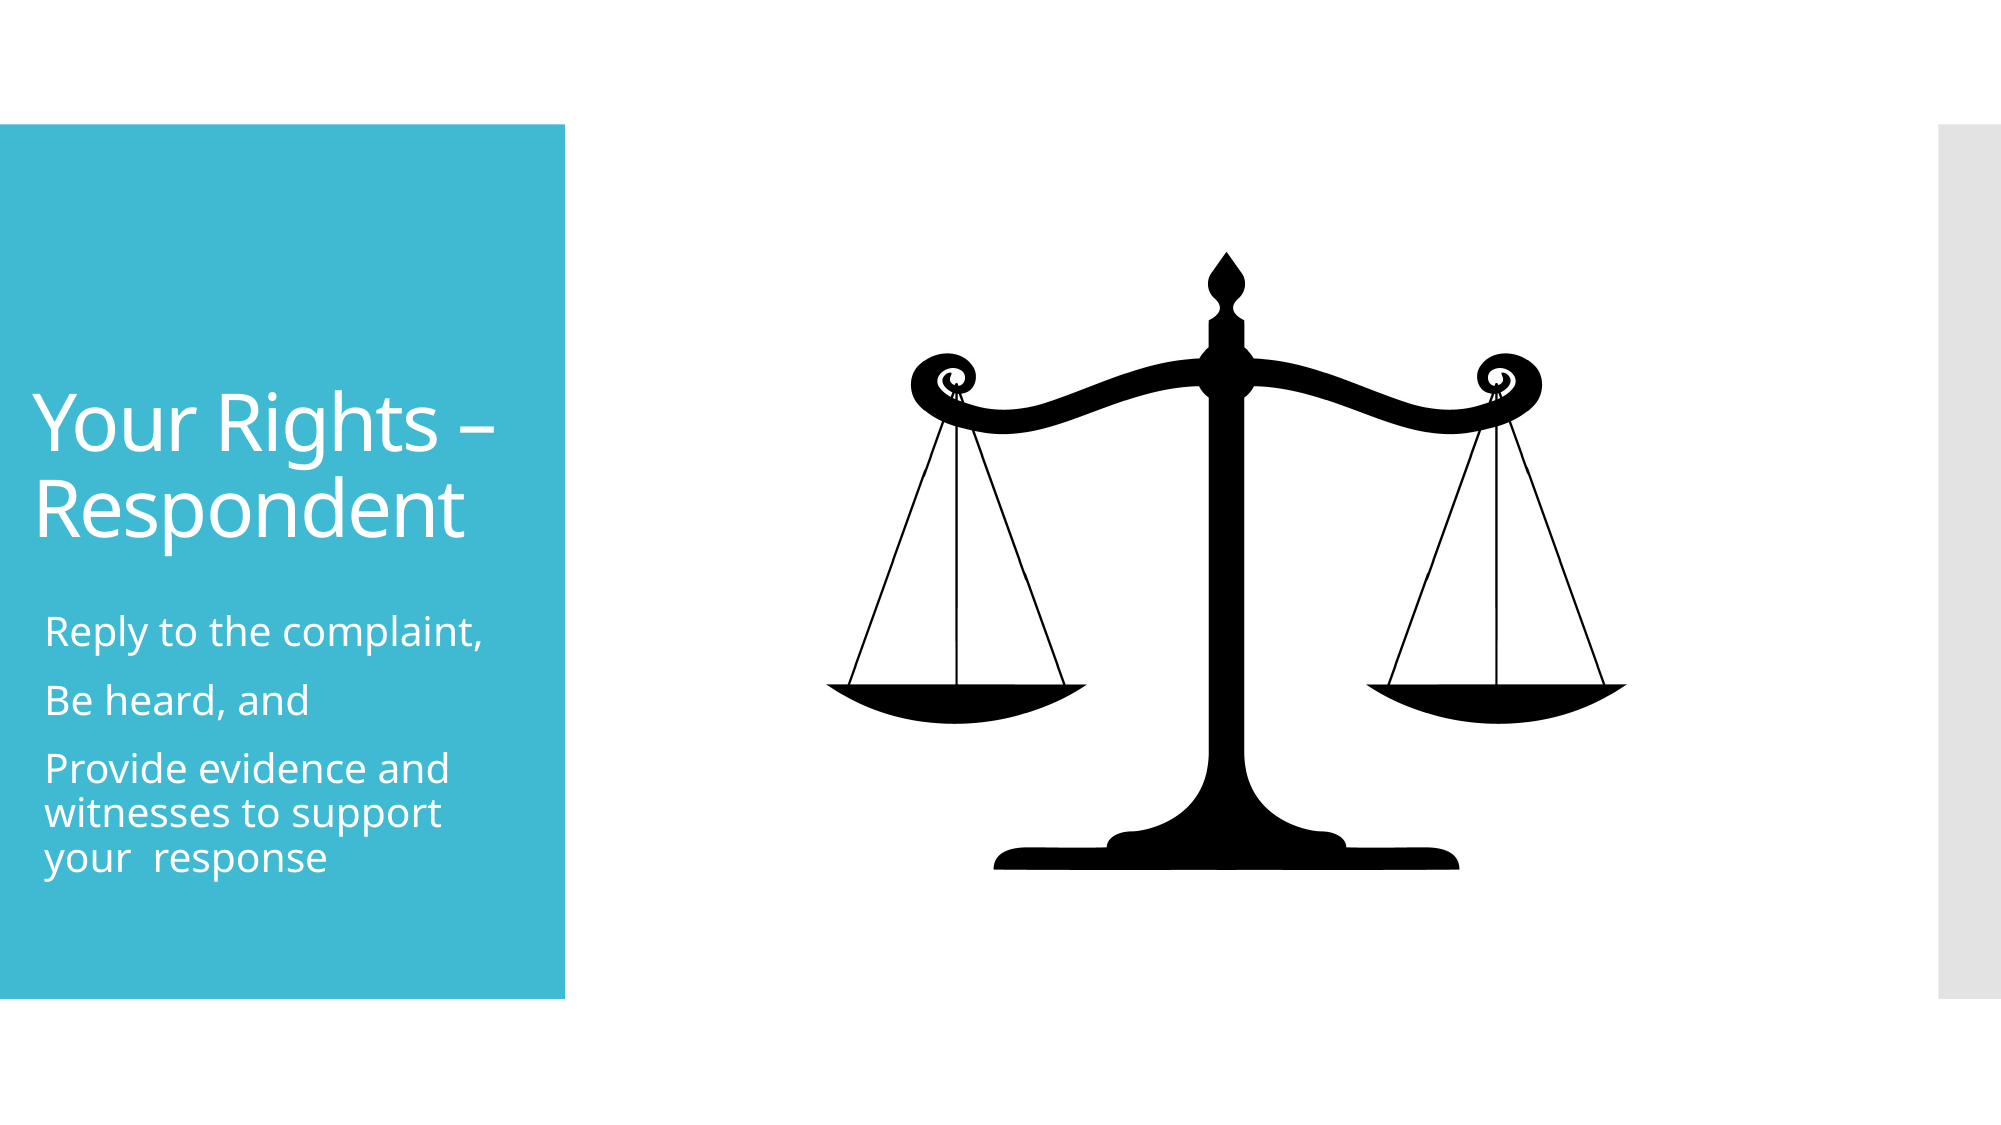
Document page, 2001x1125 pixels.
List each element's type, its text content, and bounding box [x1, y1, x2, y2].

picture [775, 245, 1677, 877]
text_box Reply to the complaint, Be heard, and Provide evidence and witnesses to support your response [0, 604, 529, 890]
text_box Your Rights – Respondent [17, 270, 546, 563]
